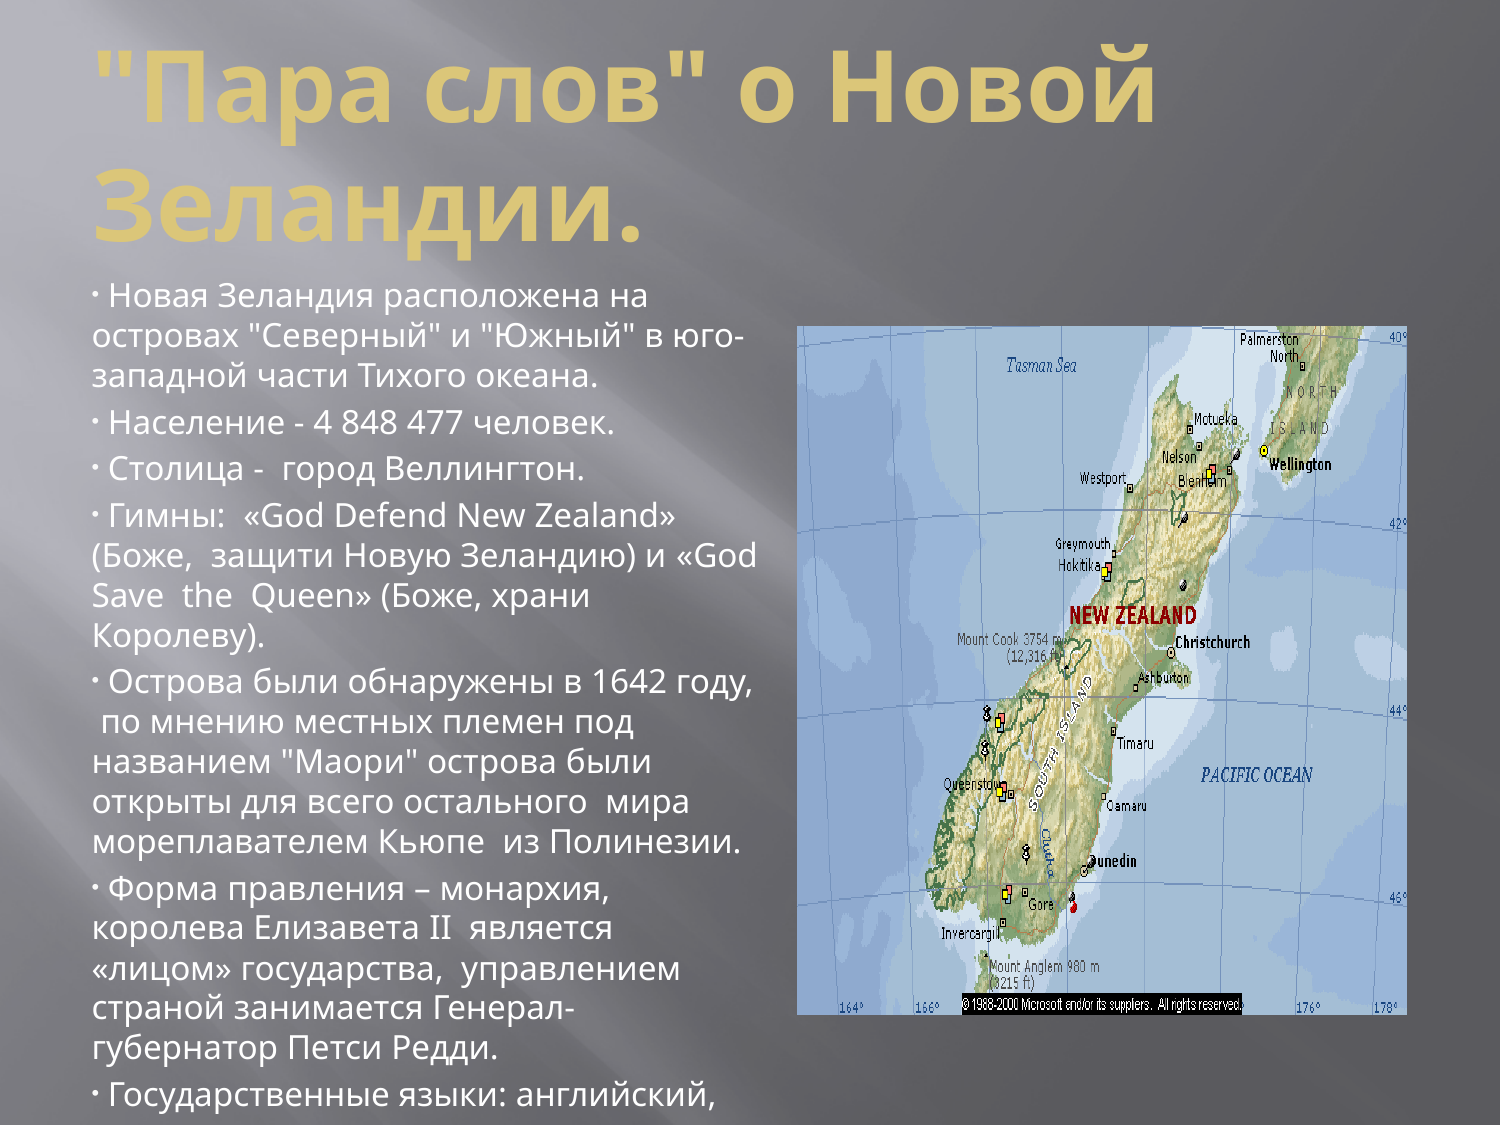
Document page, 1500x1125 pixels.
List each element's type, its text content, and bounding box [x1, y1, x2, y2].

picture [796, 325, 1407, 1015]
list Новая Зеландия расположена на островах "Северный" и "Южный" в юго-западной части Тихого океана. Население - 4 848 477 человек. Столица - город Веллингтон. Гимны: «God Defend New Zealand» (Боже, защити Новую Зеландию) и «God Save the Queen» (Боже, храни Королеву). Острова были обнаружены в 1642 году, по мнению местных племен под названием "Маори" острова были открыты для всего остального мира мореплавателем Кьюпе из Полинезии. Форма правления – монархия, королева Елизавета II является «лицом» государства, управлением страной занимается Генерал-губернатор Петси Редди. Государственные языки: английский, язык жестов и язык коренного населения Маори. [64, 267, 774, 1024]
title "Пара слов" о Новой Зеландии. [76, 0, 1352, 262]
